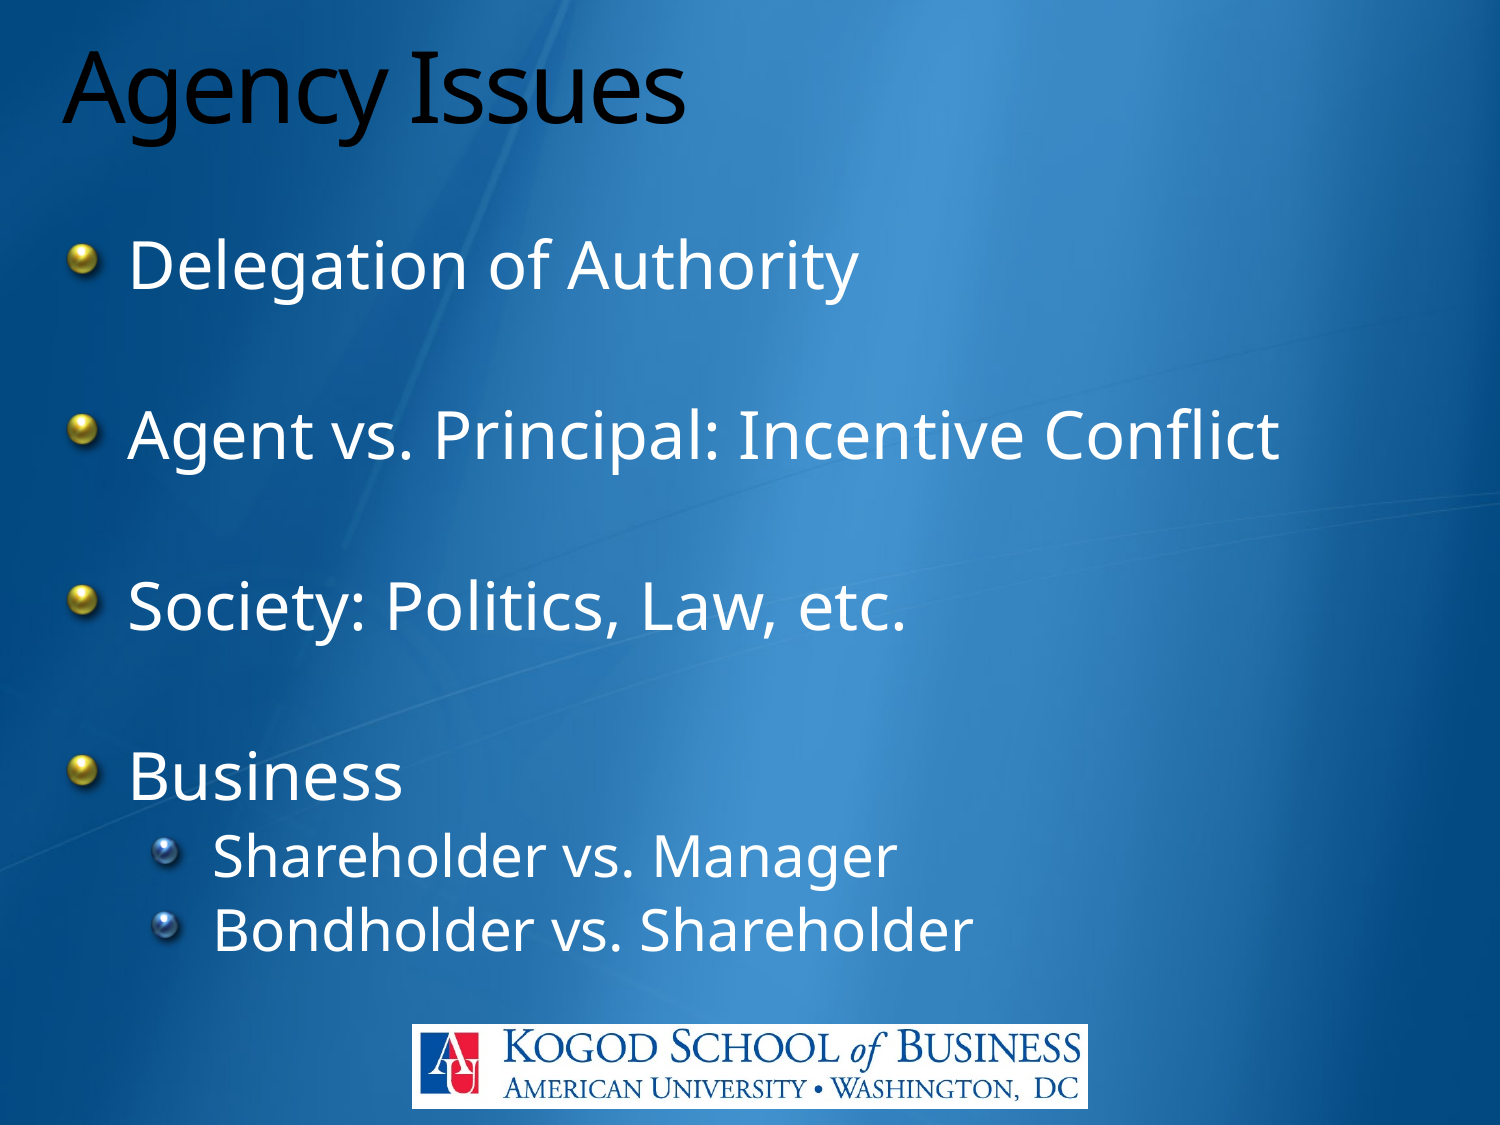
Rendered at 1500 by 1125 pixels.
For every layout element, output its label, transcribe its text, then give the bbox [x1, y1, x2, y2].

picture [0, 0, 1500, 1125]
title Agency Issues [62, 37, 1438, 147]
list Delegation of Authority Agent vs. Principal: Incentive Conflict Society: Politics, Law, etc. Business Shareholder vs. Manager Bondholder vs. Shareholder [62, 231, 1438, 993]
